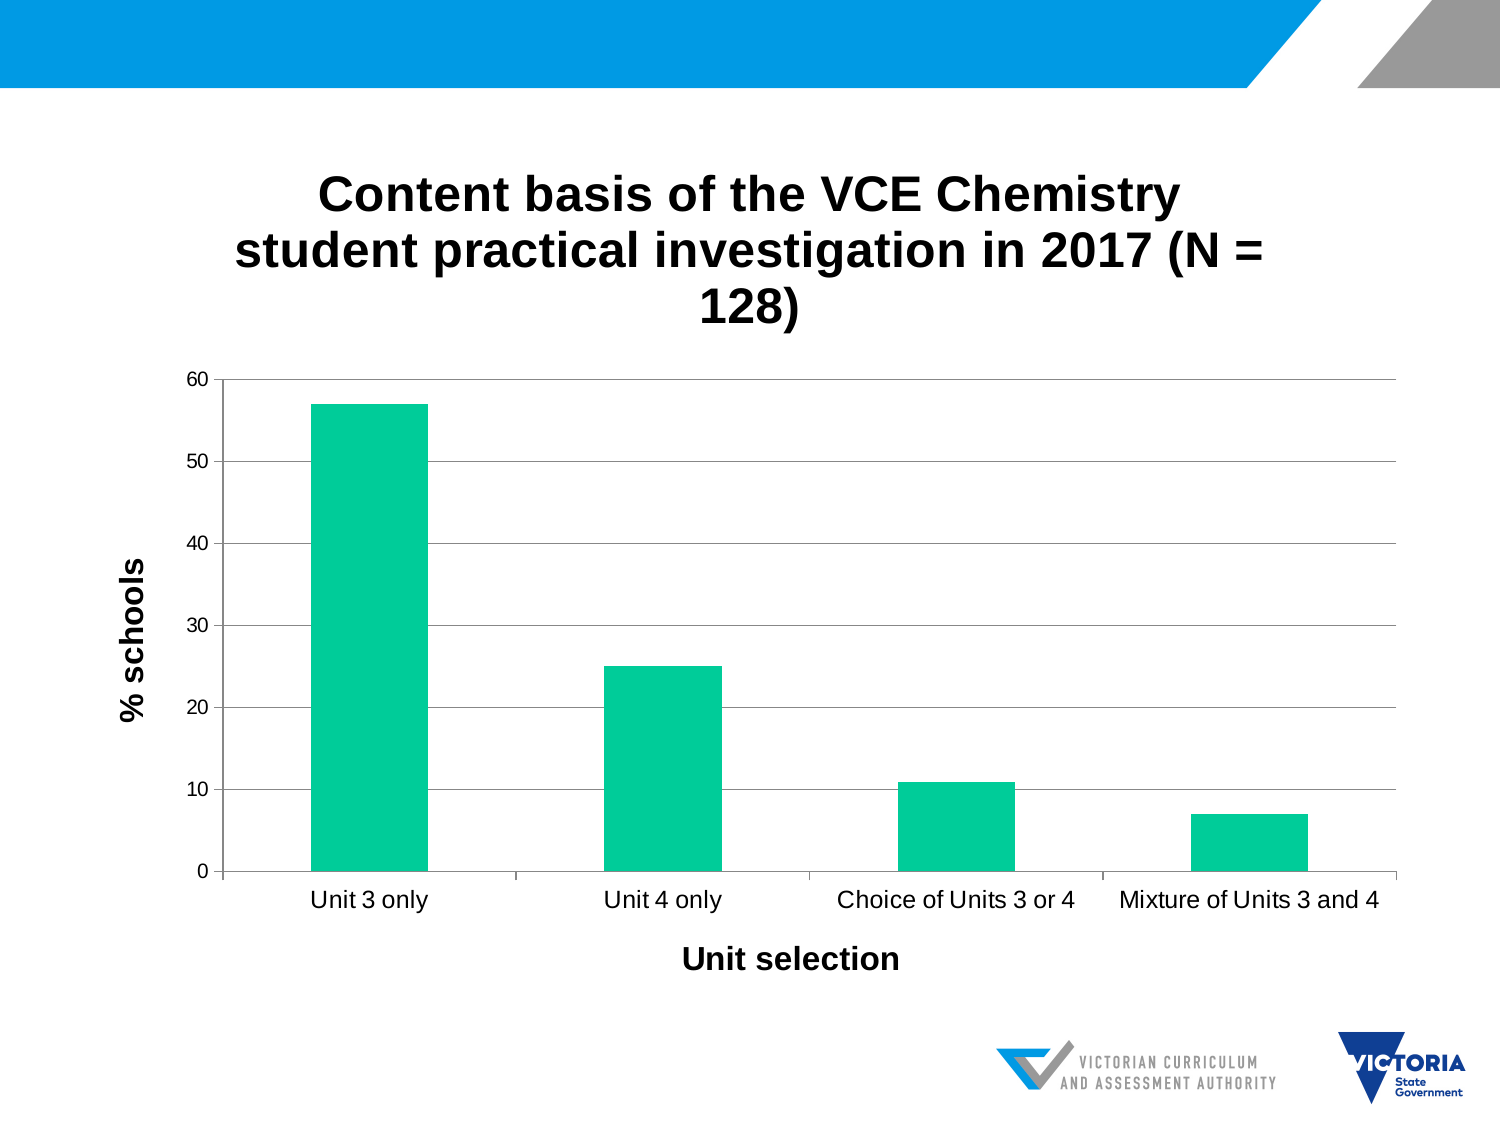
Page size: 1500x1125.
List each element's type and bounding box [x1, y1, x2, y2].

picture [0, 0, 1500, 1125]
chart [76, 125, 1424, 1012]
